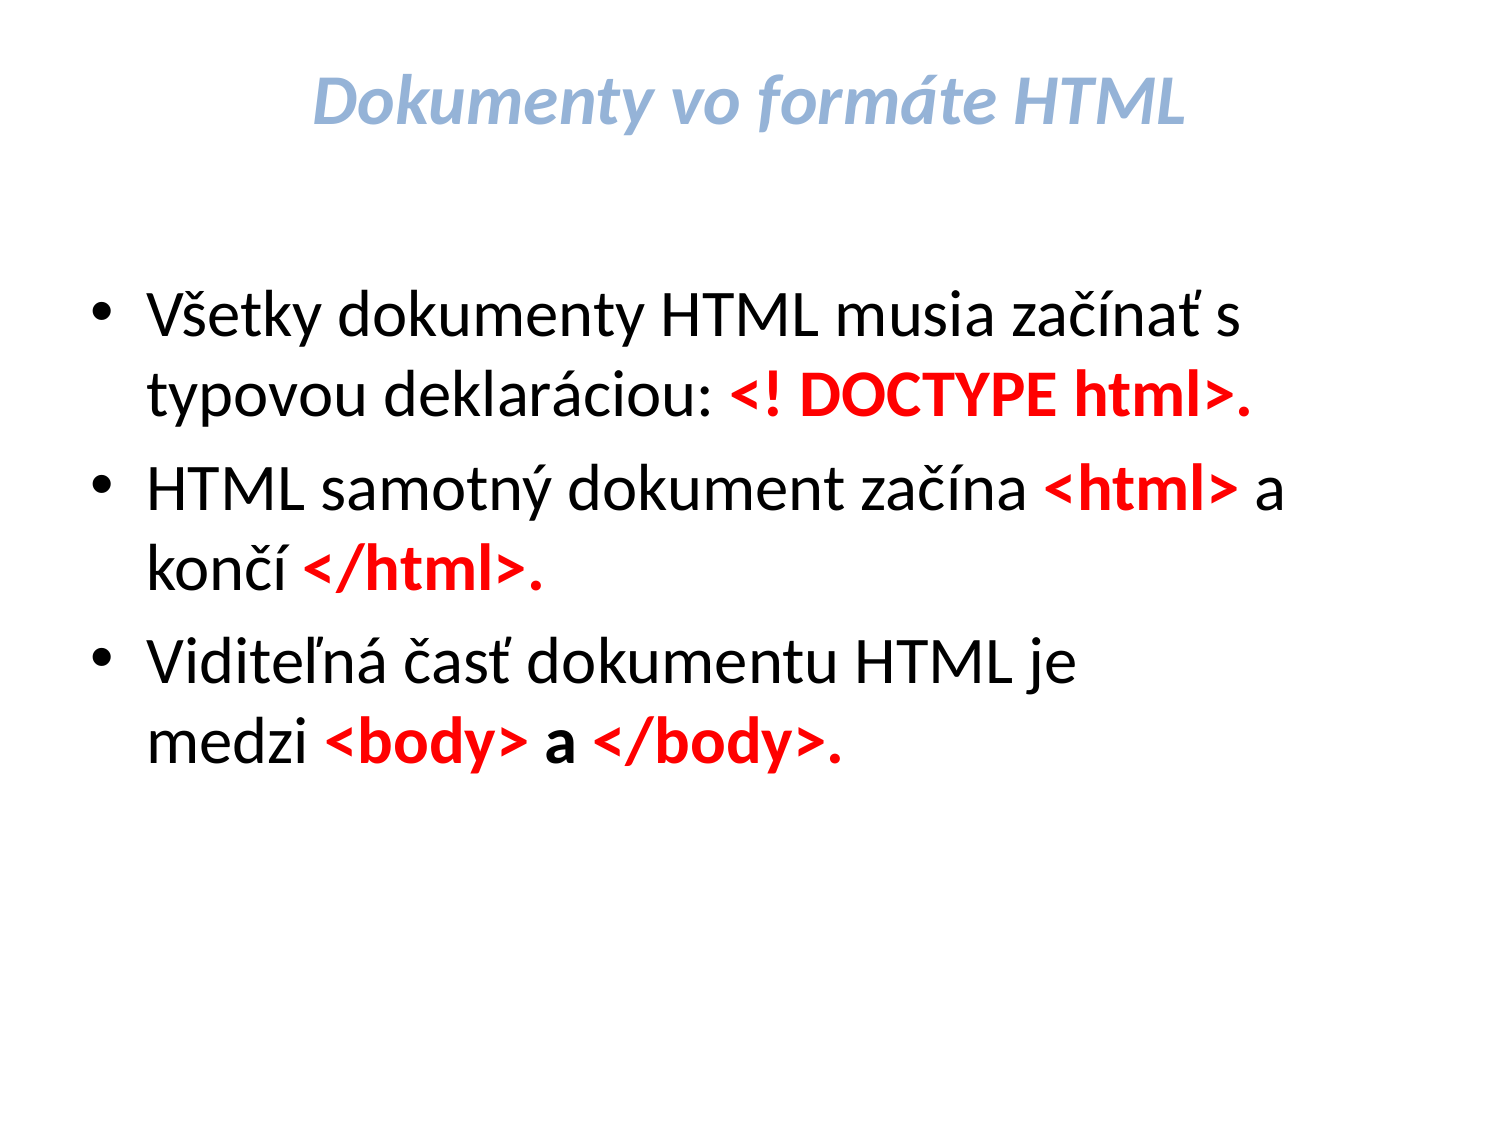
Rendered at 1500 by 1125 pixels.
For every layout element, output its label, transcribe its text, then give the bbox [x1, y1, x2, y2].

list Všetky dokumenty HTML musia začínať s typovou deklaráciou: <! DOCTYPE html>. HTML samotný dokument začína <html> a končí </html>. Viditeľná časť dokumentu HTML je medzi <body> a </body>. [75, 262, 1425, 1005]
title Dokumenty vo formáte HTML [75, 45, 1425, 233]
